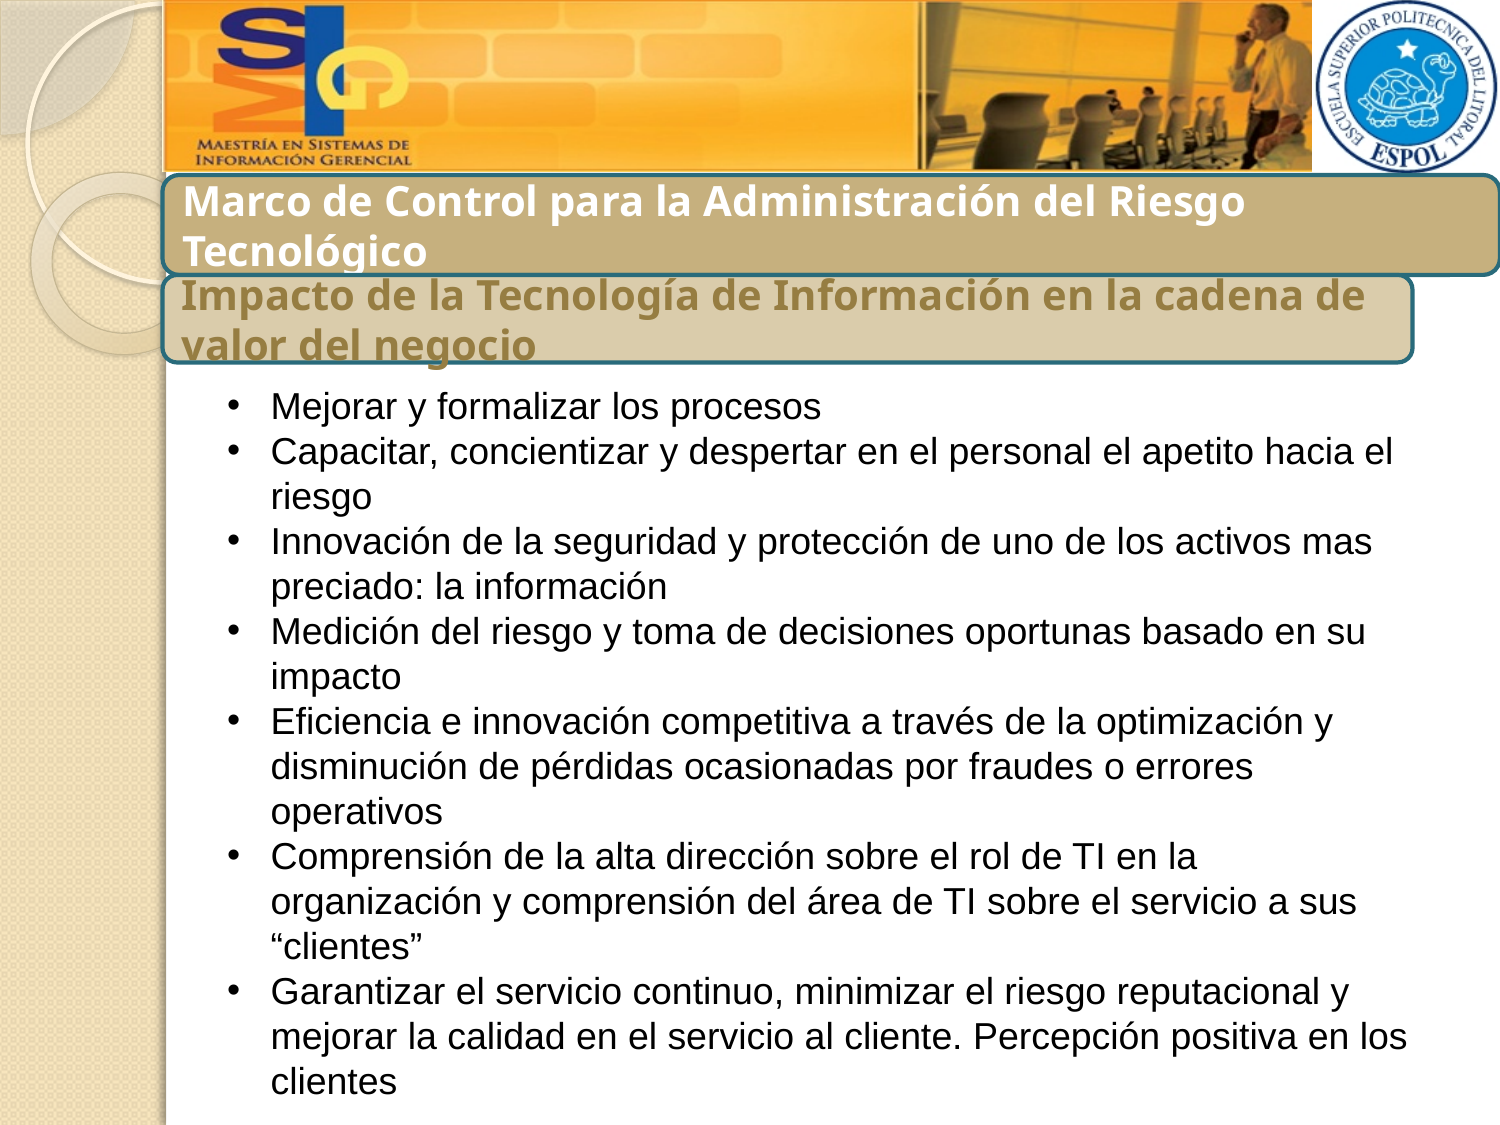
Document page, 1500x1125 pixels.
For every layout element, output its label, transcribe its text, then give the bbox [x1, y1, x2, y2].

text_box Mejorar y formalizar los procesos Capacitar, concientizar y despertar en el personal el apetito hacia el riesgo Innovación de la seguridad y protección de uno de los activos mas preciado: la información Medición del riesgo y toma de decisiones oportunas basado en su impacto Eficiencia e innovación competitiva a través de la optimización y disminución de pérdidas ocasionadas por fraudes o errores operativos Comprensión de la alta dirección sobre el rol de TI en la organización y comprensión del área de TI sobre el servicio a sus “clientes” Garantizar el servicio continuo, minimizar el riesgo reputacional y mejorar la calidad en el servicio al cliente. Percepción positiva en los clientes [212, 374, 1425, 1125]
text_box Impacto de la Tecnología de Información en la cadena de valor del negocio [160, 272, 1415, 365]
text_box [200, 349, 1450, 467]
picture [162, 0, 1500, 176]
text_box Marco de Control para la Administración del Riesgo Tecnológico [160, 183, 1500, 278]
